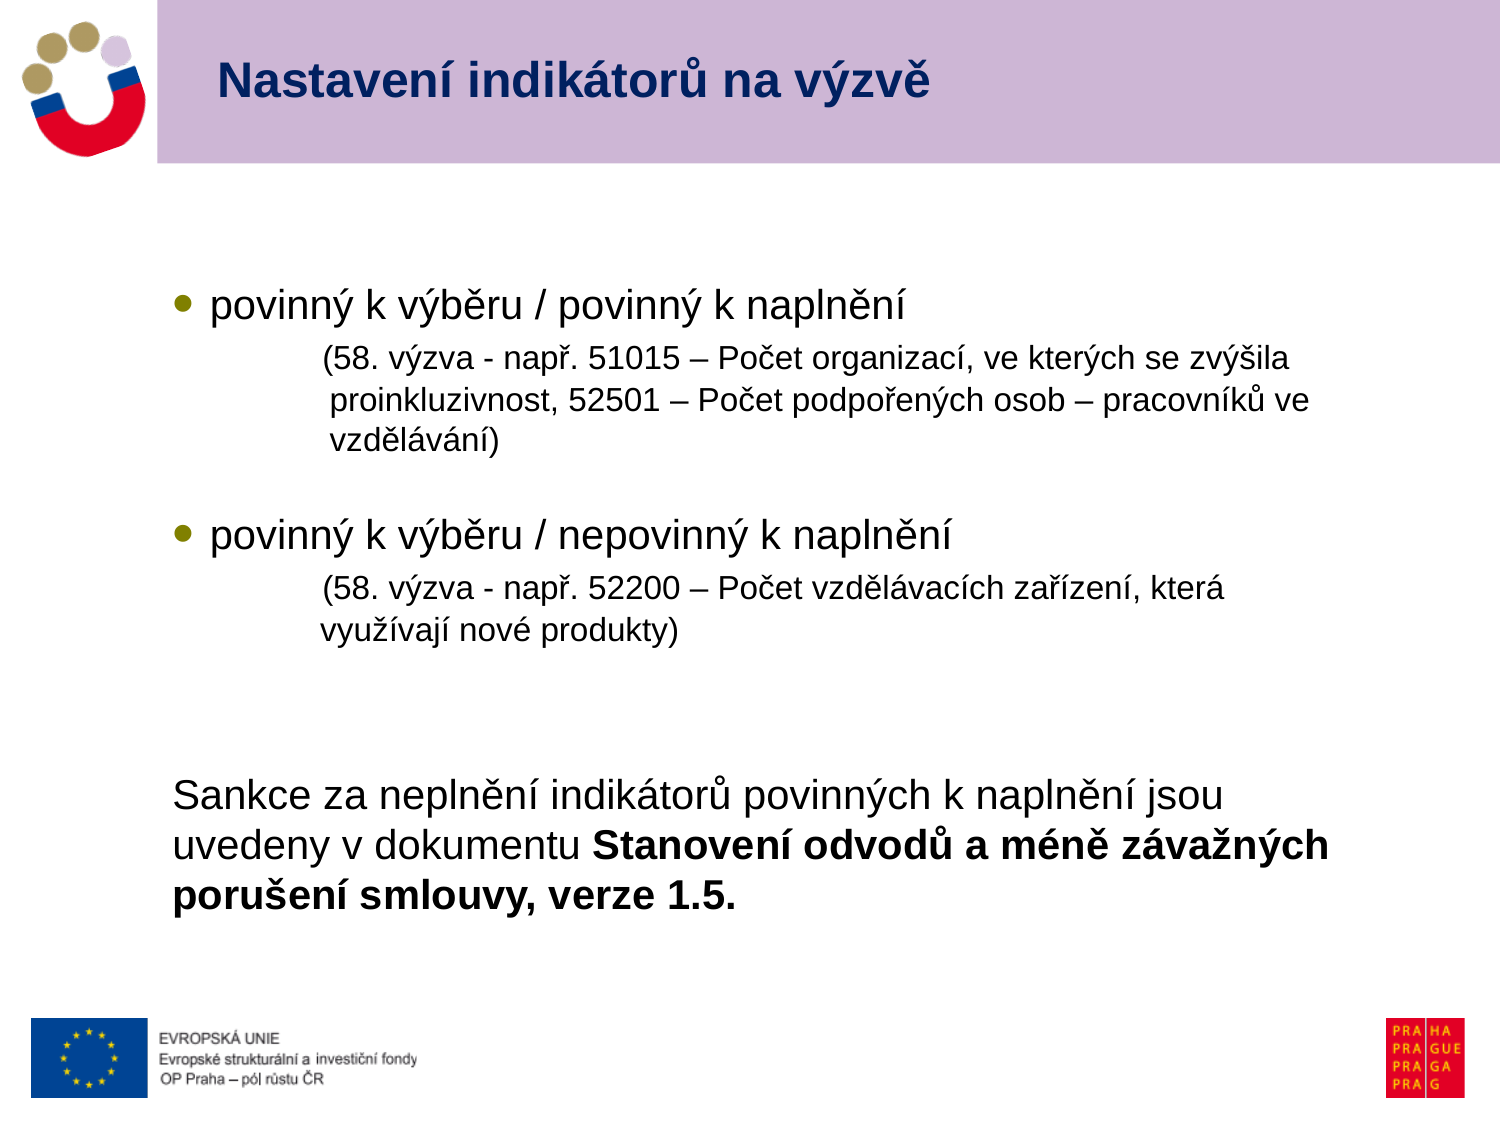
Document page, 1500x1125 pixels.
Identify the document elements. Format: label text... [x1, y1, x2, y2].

title Nastavení indikátorů na výzvě [202, 0, 1455, 164]
list povinný k výběru / povinný k naplnění (58. výzva - např. 51015 – Počet organizací, ve kterých se zvýšila proinkluzivnost, 52501 – Počet podpořených osob – pracovníků ve vzdělávání) povinný k výběru / nepovinný k naplnění (58. výzva - např. 52200 – Počet vzdělávacích zařízení, která využívají nové produkty) Sankce za neplnění indikátorů povinných k naplnění jsou uvedeny v dokumentu Stanovení odvodů a méně závažných porušení smlouvy, verze 1.5. [157, 220, 1380, 1028]
